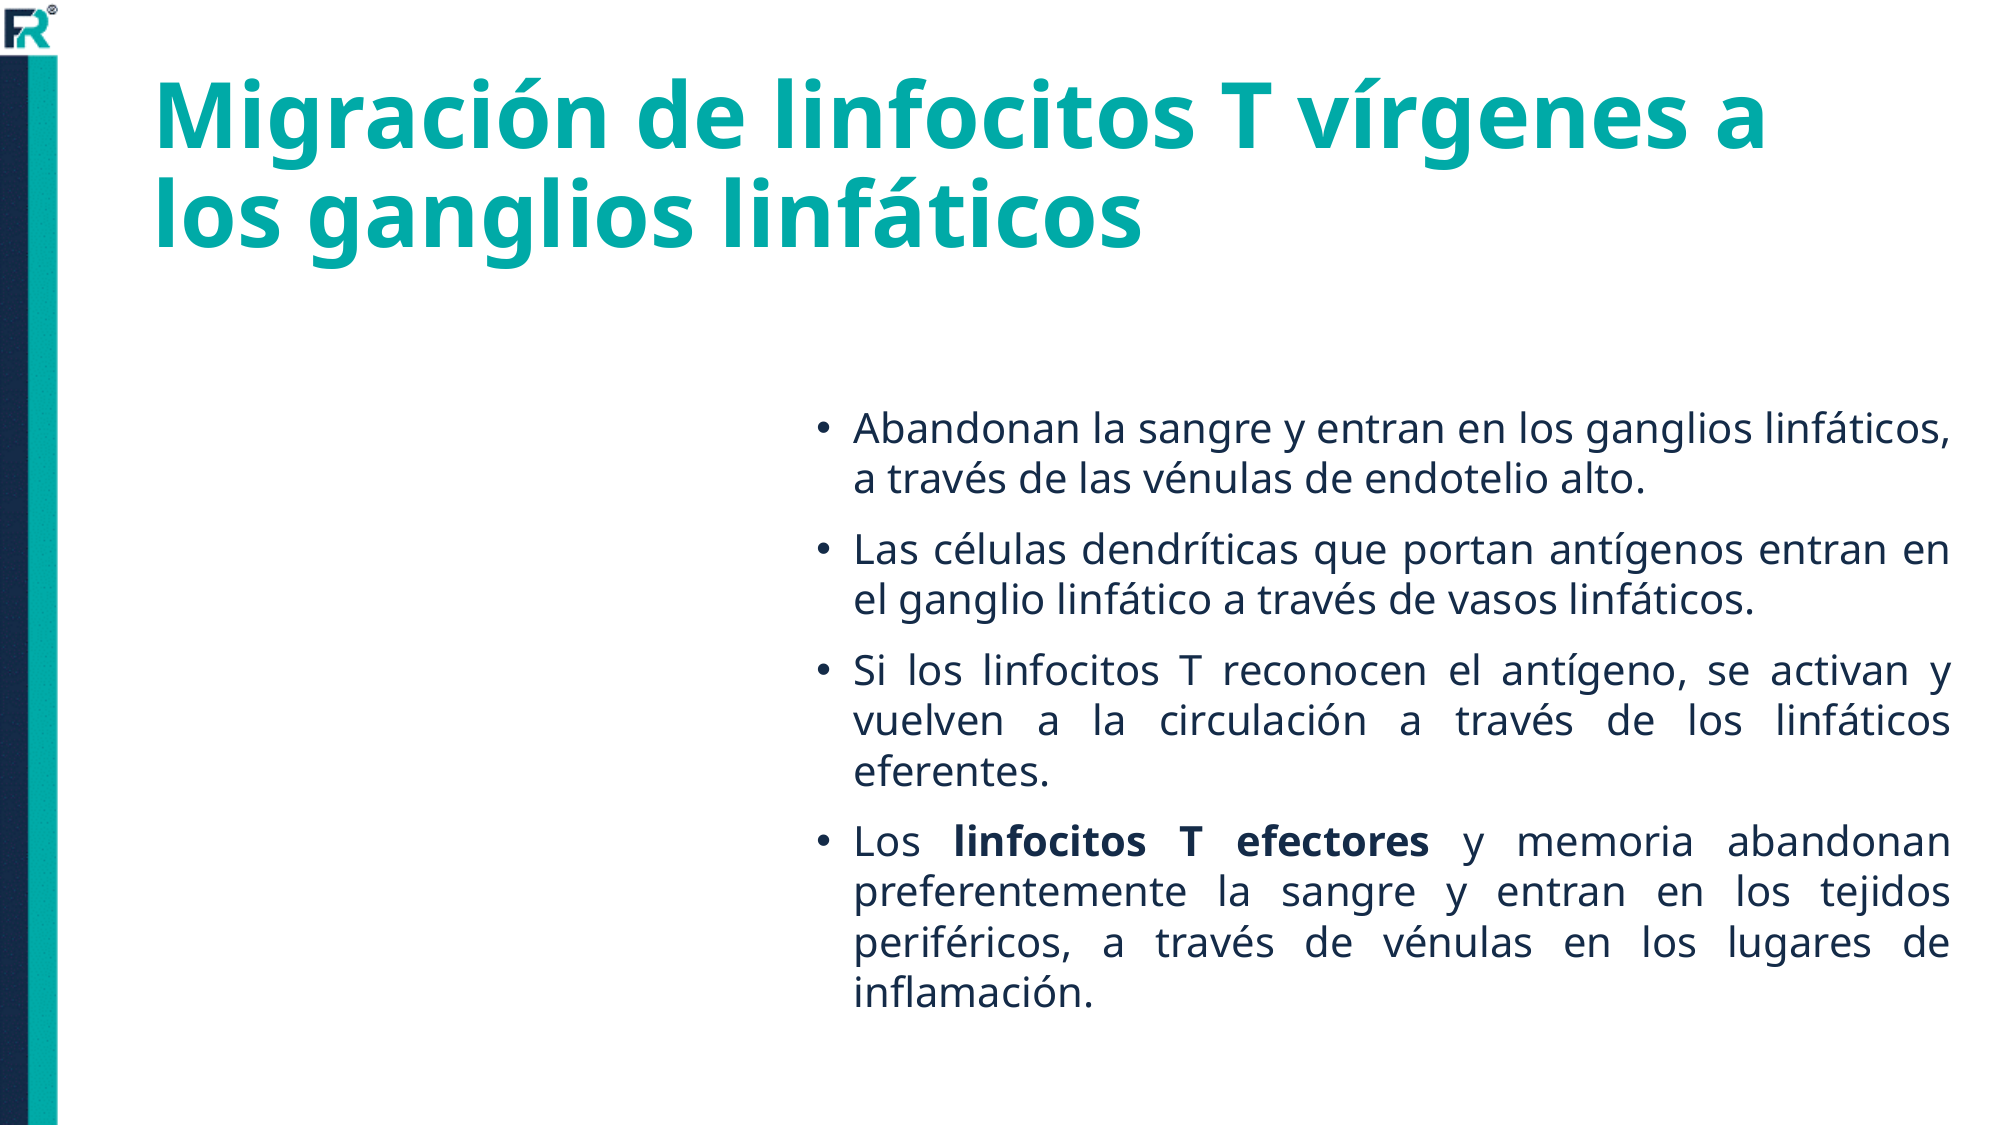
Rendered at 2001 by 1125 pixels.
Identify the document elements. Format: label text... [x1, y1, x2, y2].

title Migración de linfocitos T vírgenes a los ganglios linfáticos [137, 59, 1863, 278]
list Abandonan la sangre y entran en los ganglios linfáticos, a través de las vénulas de endotelio alto. Las células dendríticas que portan antígenos entran en el ganglio linfático a través de vasos linfáticos. Si los linfocitos T reconocen el antígeno, se activan y vuelven a la circulación a través de los linfáticos eferentes. Los linfocitos T efectores y memoria abandonan preferentemente la sangre y entran en los tejidos periféricos, a través de vénulas en los lugares de inflamación. [801, 394, 1968, 1109]
picture [0, 0, 2001, 1125]
